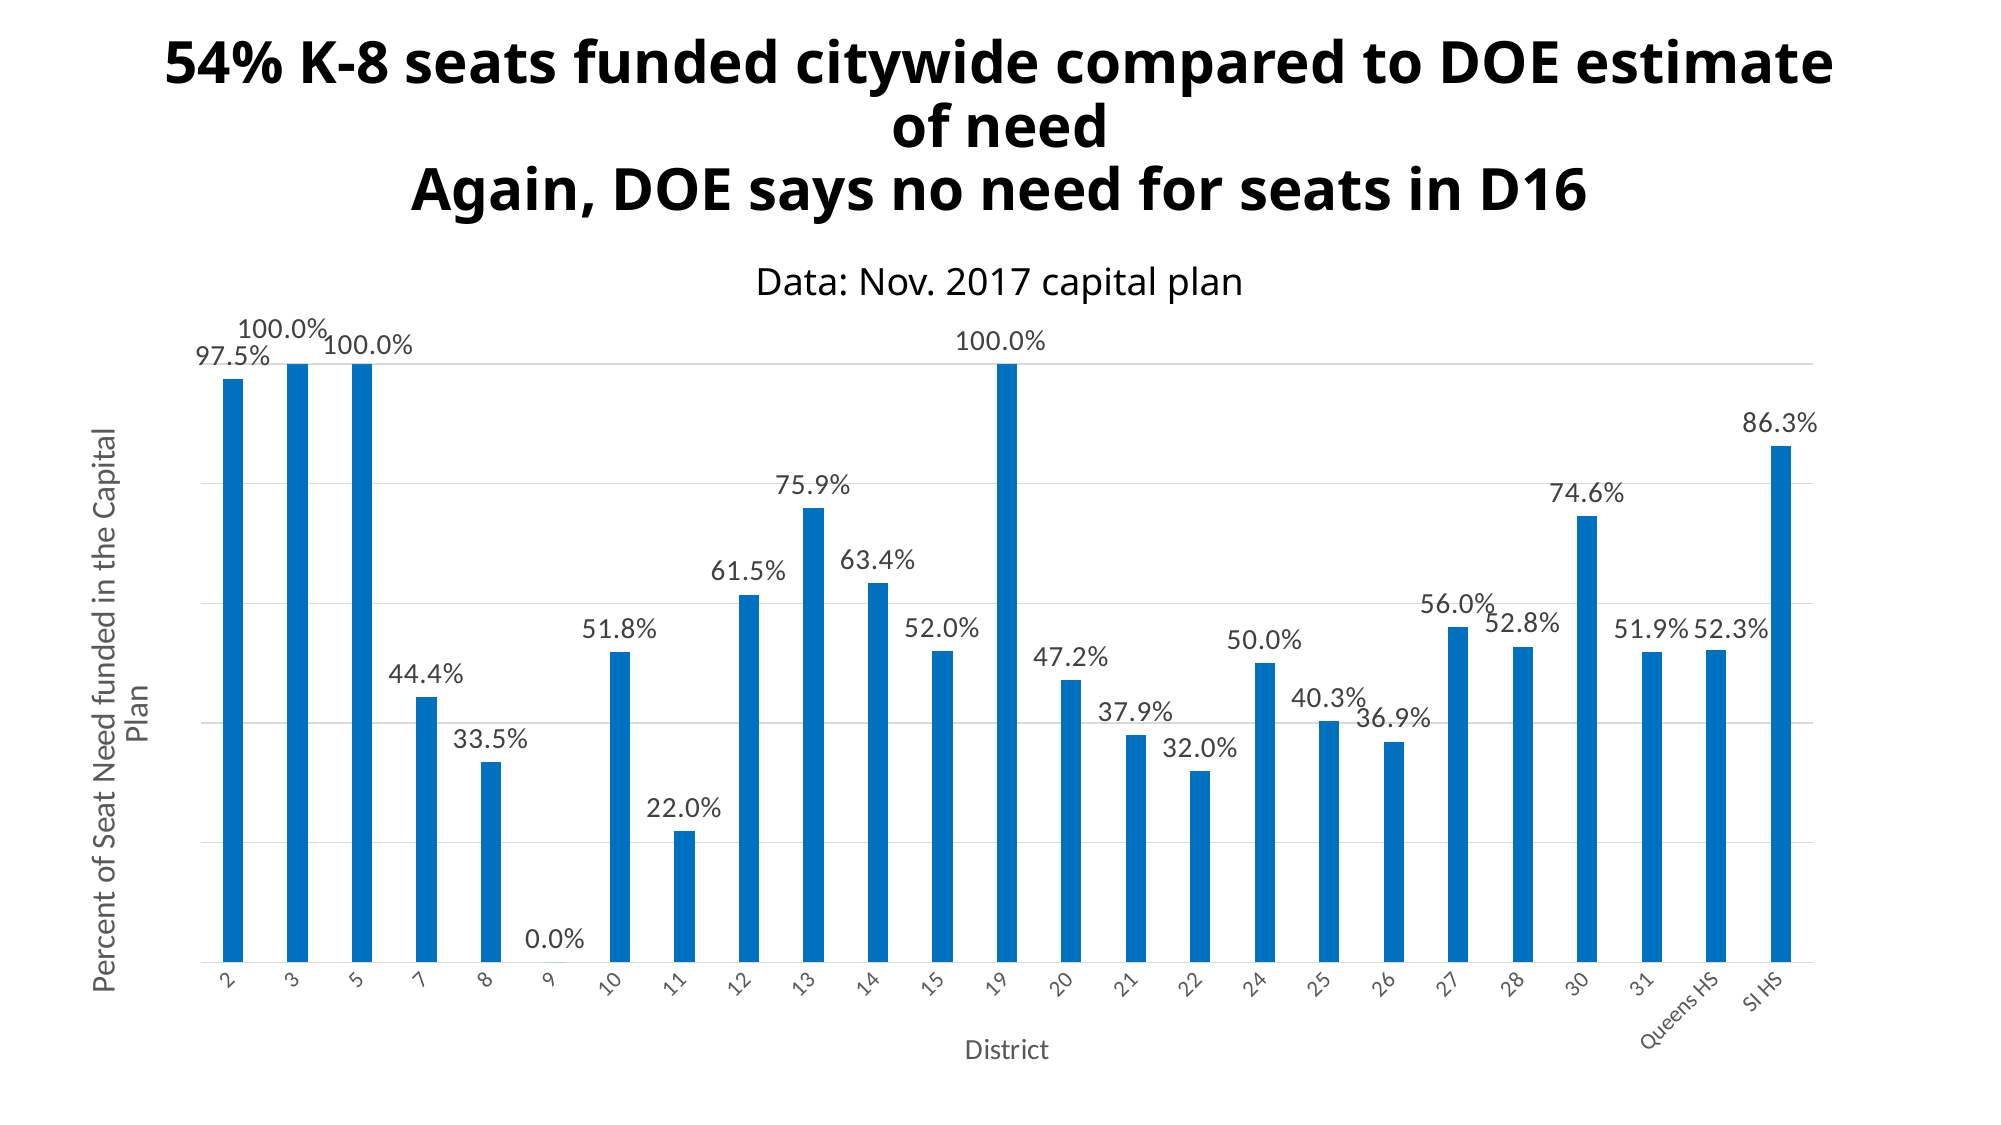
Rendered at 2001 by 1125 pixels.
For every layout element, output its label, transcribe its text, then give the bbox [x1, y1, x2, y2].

chart [56, 287, 1836, 1077]
title 54% K-8 seats funded citywide compared to DOE estimate of need Again, DOE says no need for seats in D16 Data: Nov. 2017 capital plan [137, 26, 1863, 311]
